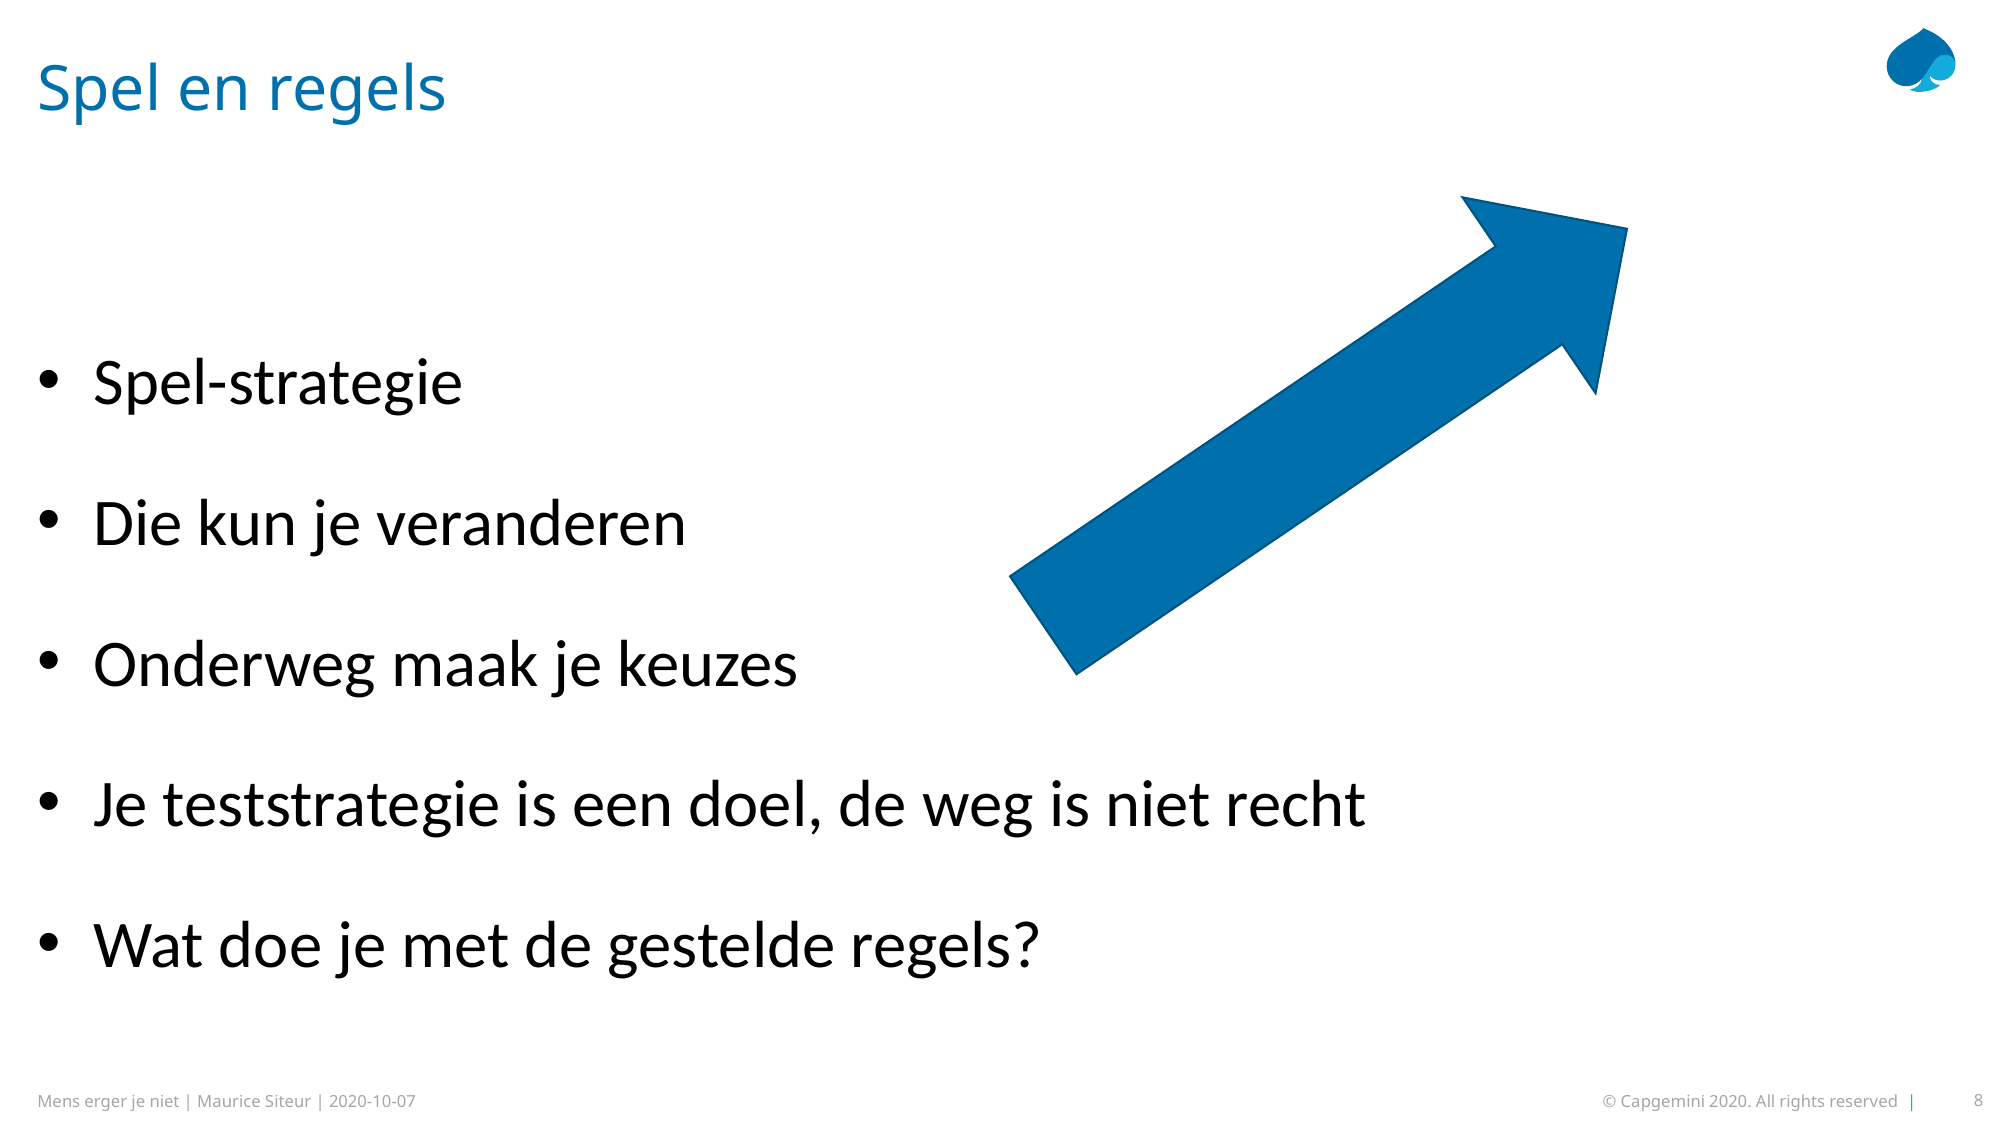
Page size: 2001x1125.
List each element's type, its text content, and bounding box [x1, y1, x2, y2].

list Spel-strategie Die kun je veranderen Onderweg maak je keuzes Je teststrategie is een doel, de weg is niet recht Wat doe je met de gestelde regels? [37, 297, 1957, 1031]
text_box [1008, 195, 1629, 676]
title Spel en regels [37, 0, 1863, 182]
